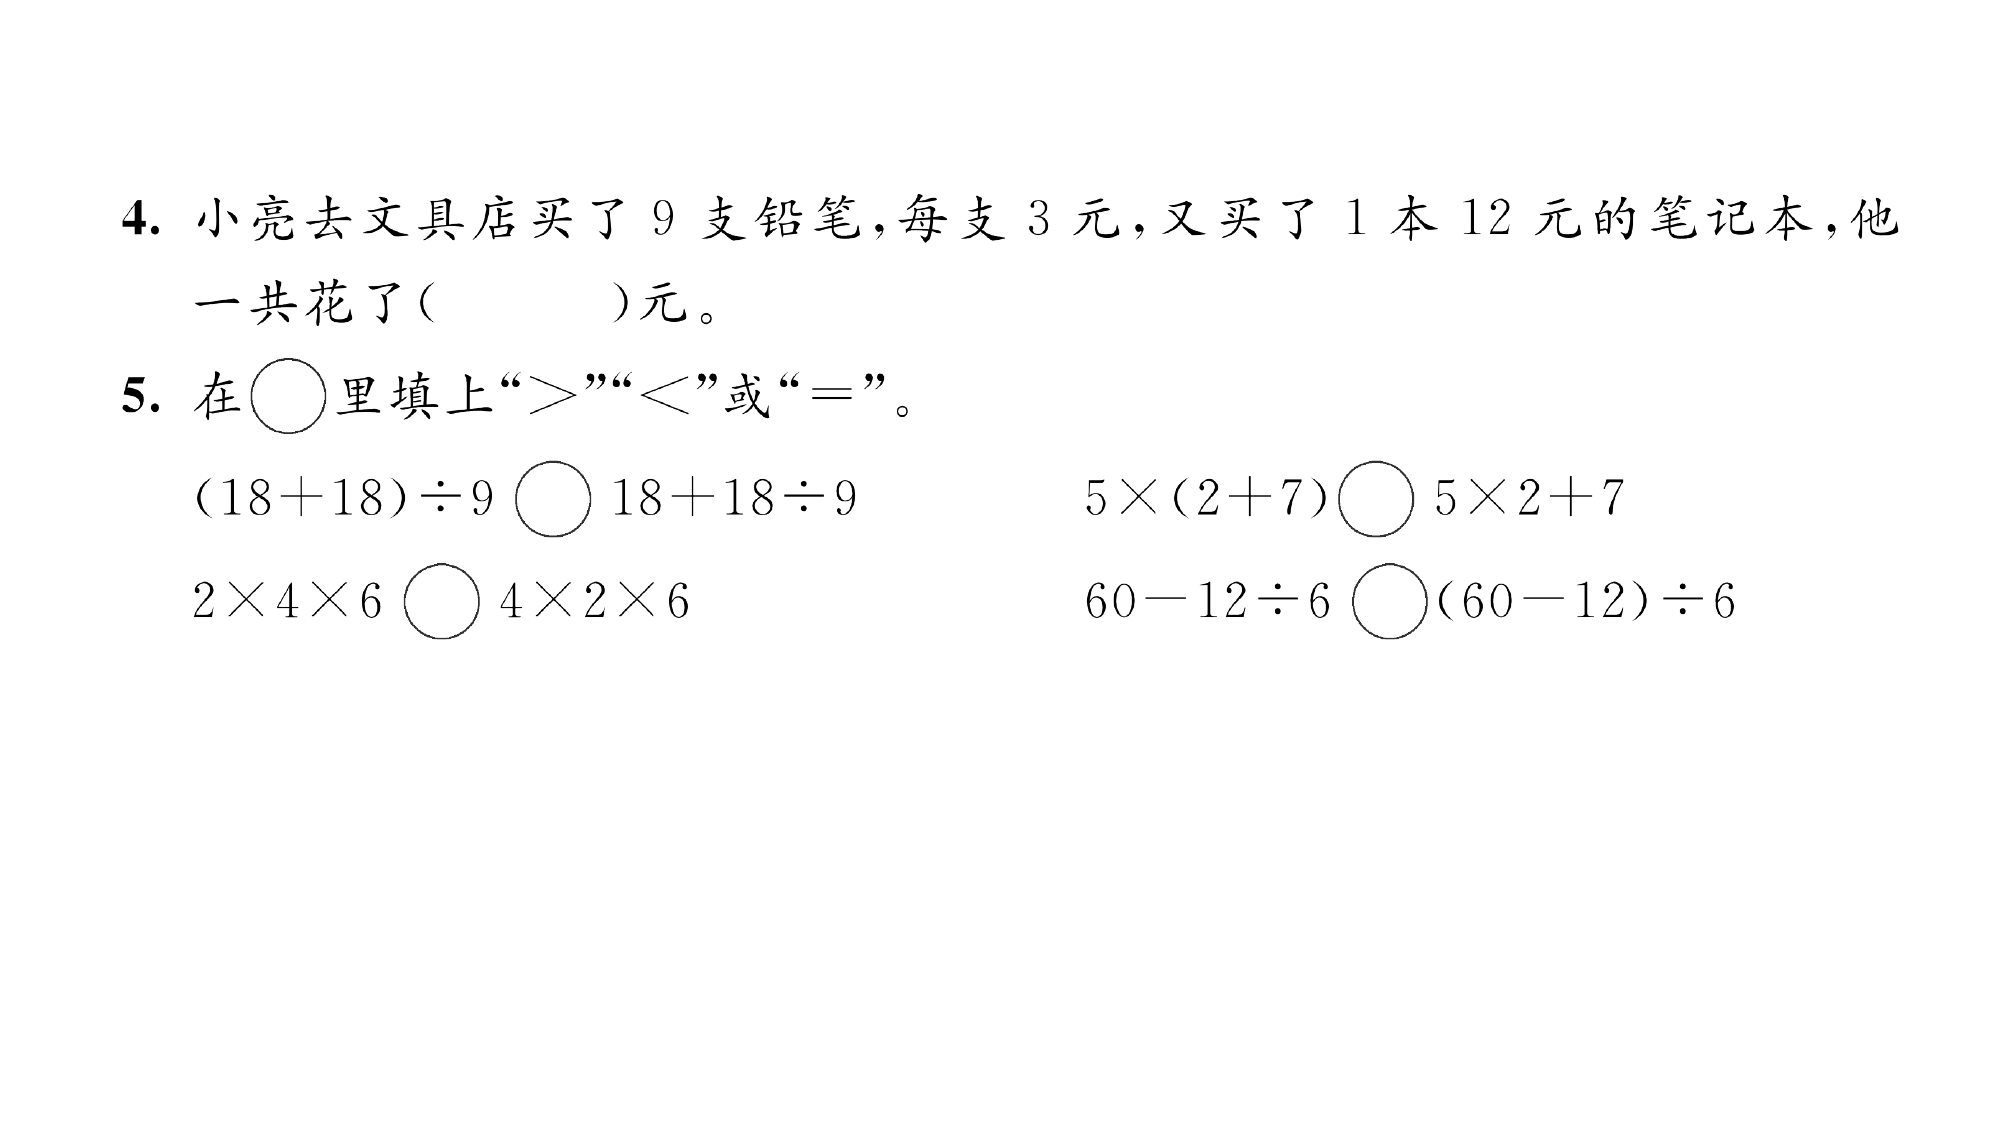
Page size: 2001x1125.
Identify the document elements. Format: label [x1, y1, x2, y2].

picture [118, 177, 2000, 655]
